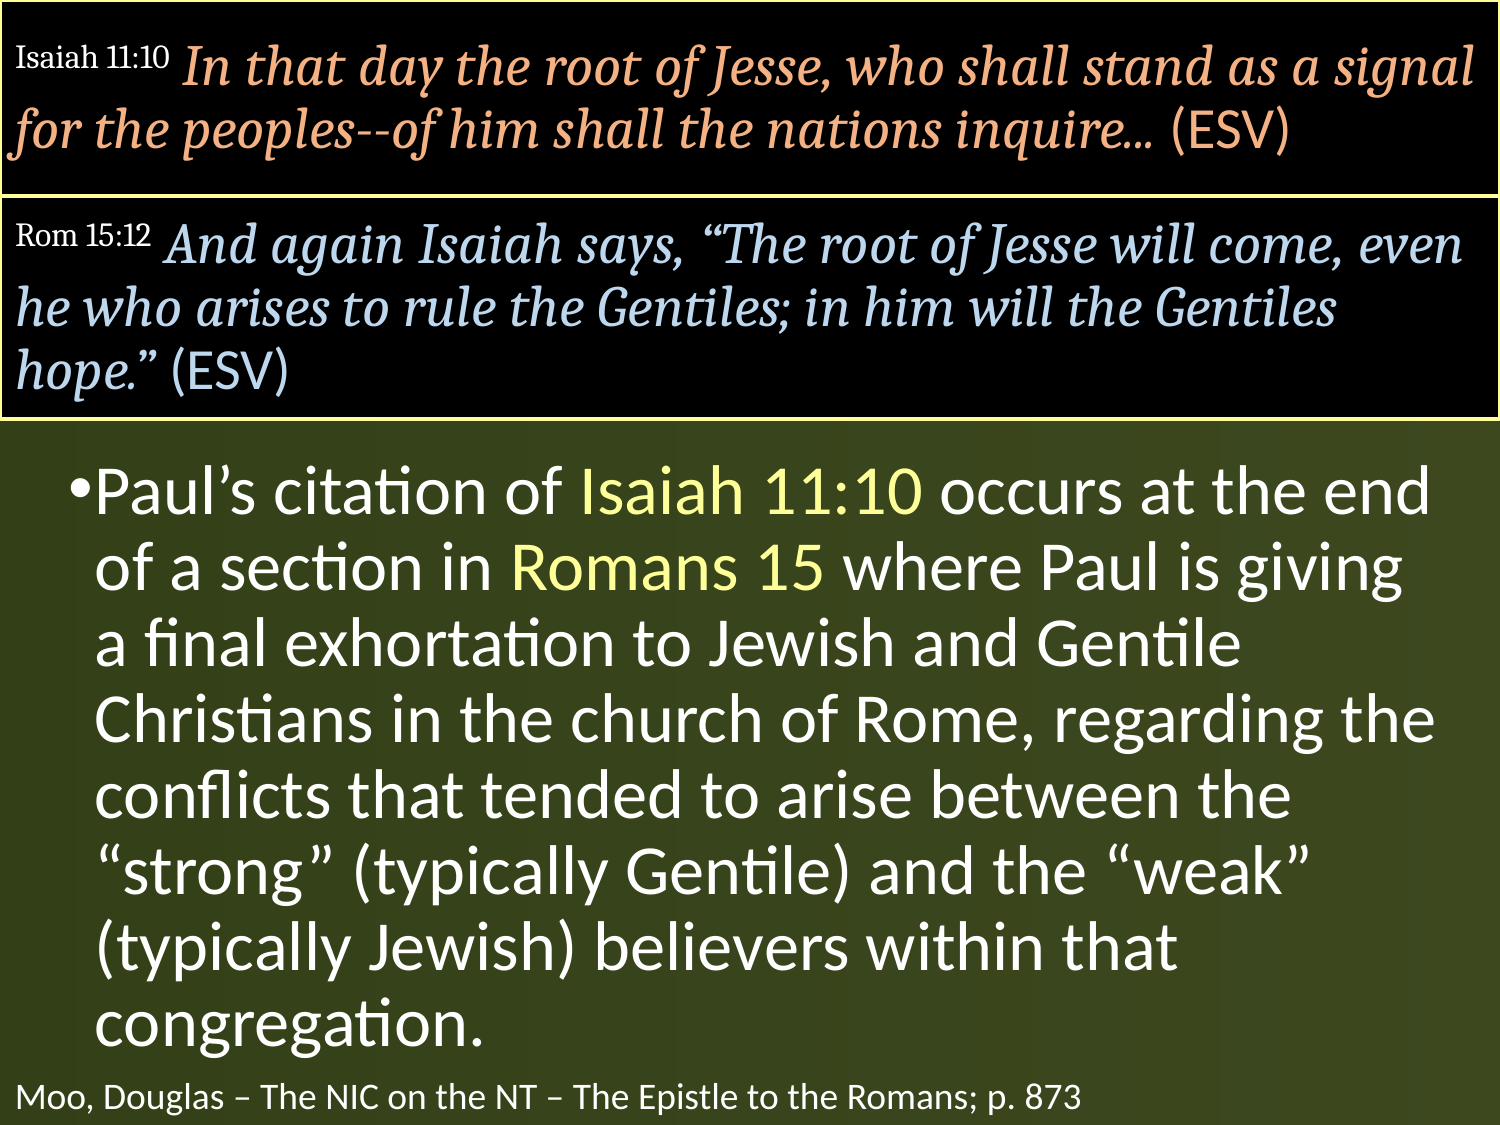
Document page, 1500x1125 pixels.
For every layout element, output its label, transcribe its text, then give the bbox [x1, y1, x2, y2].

text_box Moo, Douglas – The NIC on the NT – The Epistle to the Romans; p. 873 [0, 1064, 1500, 1125]
text_box Isaiah 11:10 In that day the root of Jesse, who shall stand as a signal for the peoples--of him shall the nations inquire... (ESV) [0, 0, 1500, 196]
text_box Rom 15:12 And again Isaiah says, “The root of Jesse will come, even he who arises to rule the Gentiles; in him will the Gentiles hope.” (ESV) [0, 196, 1500, 420]
list Paul’s citation of Isaiah 11:10 occurs at the end of a section in Romans 15 where Paul is giving a final exhortation to Jewish and Gentile Christians in the church of Rome, regarding the conflicts that tended to arise between the “strong” (typically Gentile) and the “weak” (typically Jewish) believers within that congregation. [53, 446, 1462, 1064]
